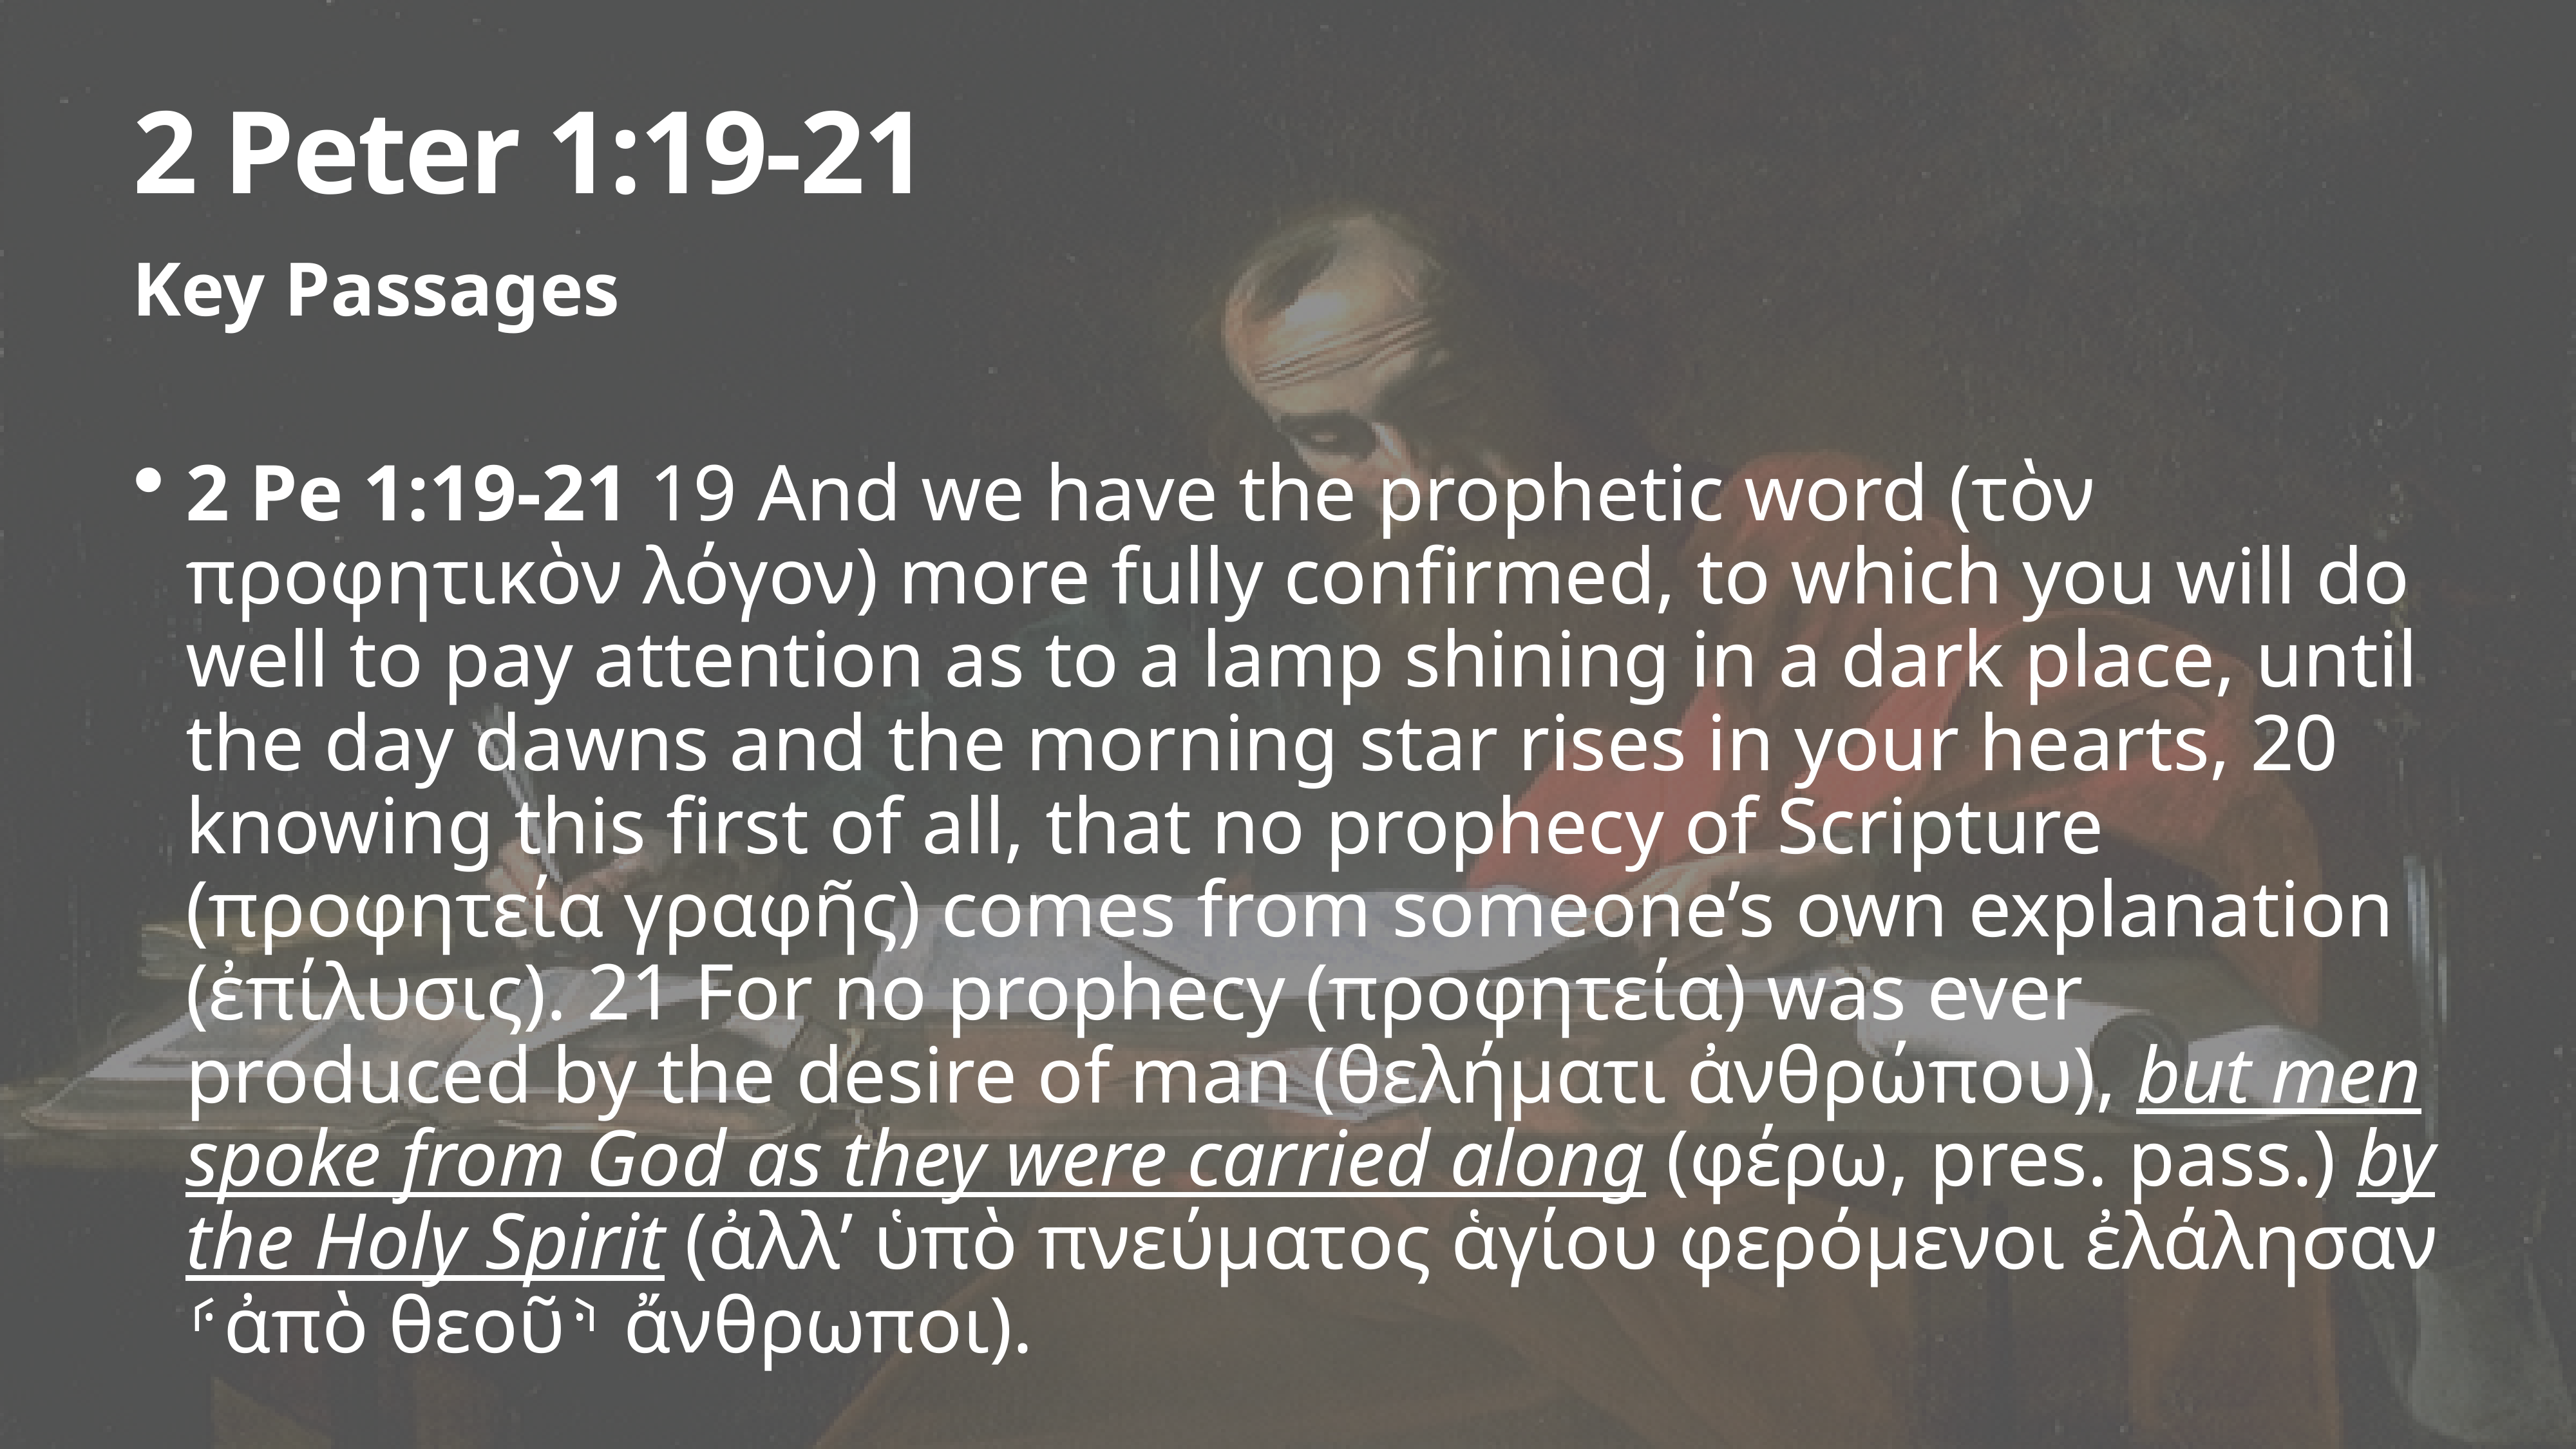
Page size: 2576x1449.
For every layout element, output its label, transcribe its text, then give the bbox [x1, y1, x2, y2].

picture [0, 0, 2576, 1449]
title 2 Peter 1:19-21 [127, 100, 2449, 236]
list Key Passages [127, 236, 2449, 337]
list 2 Pe 1:19-21 19 And we have the prophetic word (τὸν προφητικὸν λόγον) more fully confirmed, to which you will do well to pay attention as to a lamp shining in a dark place, until the day dawns and the morning star rises in your hearts, 20 knowing this first of all, that no prophecy of Scripture (προφητεία γραφῆς) comes from someone’s own explanation (ἐπίλυσις). 21 For no prophecy (προφητεία) was ever produced by the desire of man (θελήματι ἀνθρώπου), but men spoke from God as they were carried along (φέρω, pres. pass.) by the Holy Spirit (ἀλλʼ ὑπὸ πνεύματος ἁγίου φερόμενοι ἐλάλησαν ⸄ἀπὸ θεοῦ⸅ ἄνθρωποι). [127, 448, 2449, 1321]
